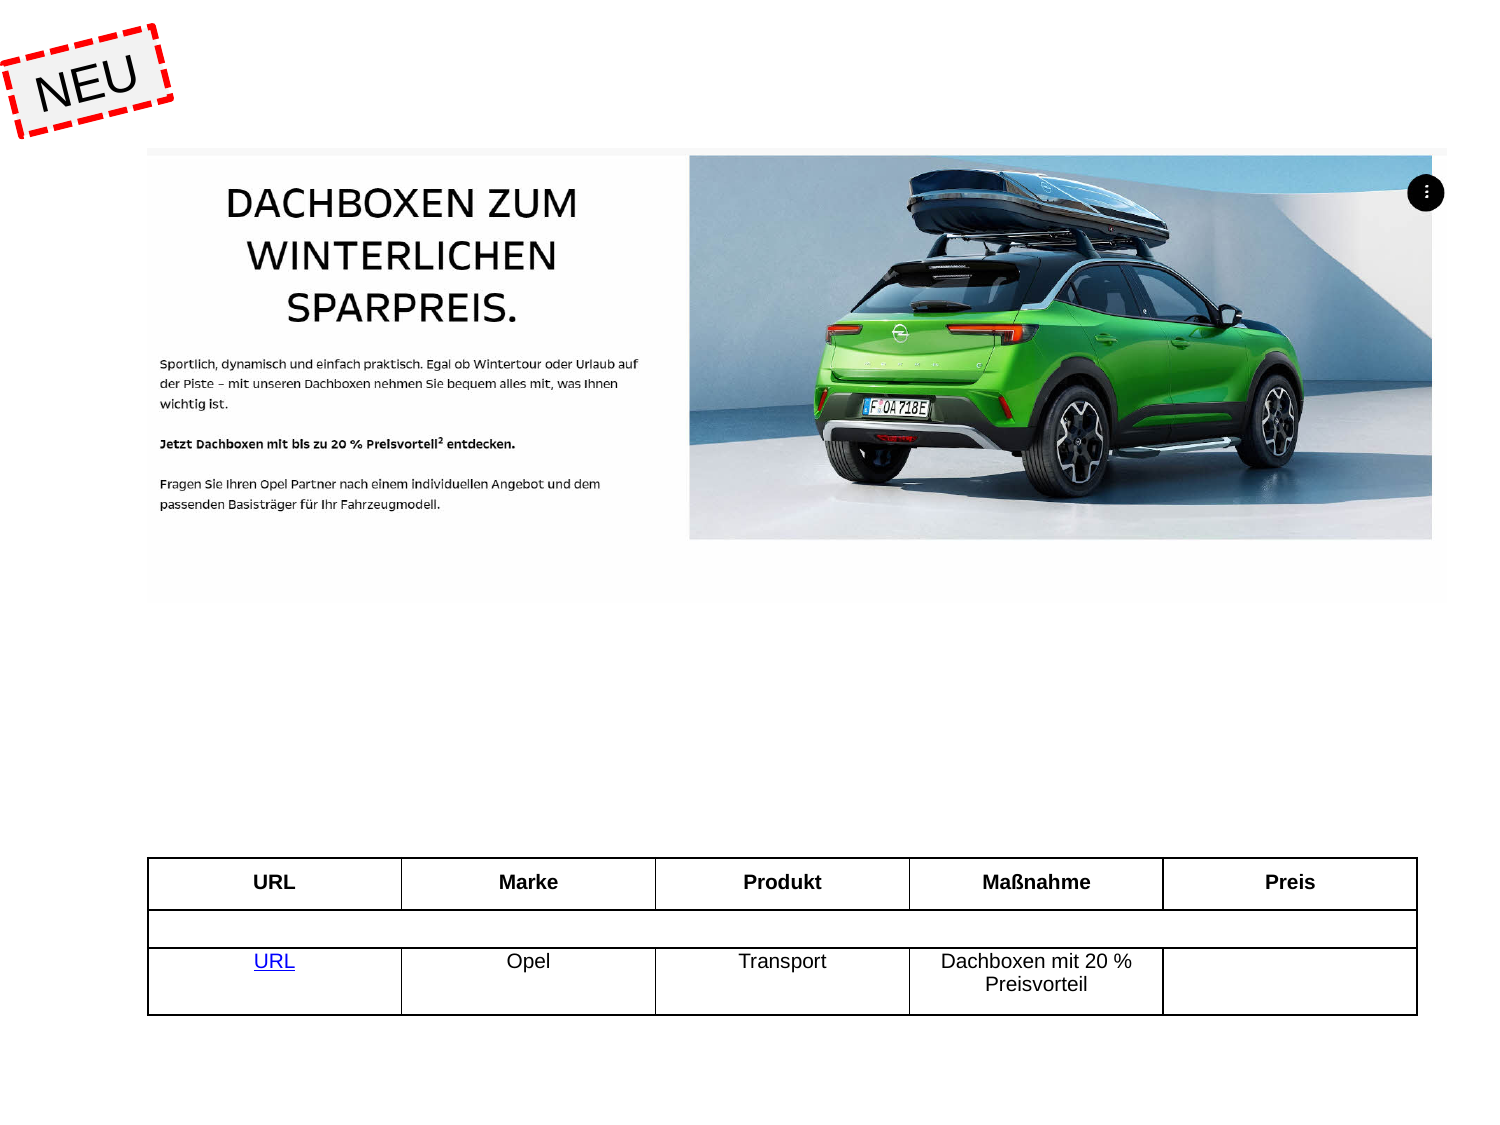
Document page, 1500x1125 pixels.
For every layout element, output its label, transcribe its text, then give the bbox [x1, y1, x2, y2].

text_box NEU [3, 26, 171, 137]
table_header Preis [1164, 859, 1416, 909]
picture [147, 148, 1447, 603]
table_header Marke [402, 859, 655, 909]
table_cell URL [149, 949, 401, 1014]
table_cell [149, 911, 1416, 947]
table_cell Transport [656, 949, 909, 1014]
table_header Produkt [656, 859, 909, 909]
table_cell [1164, 949, 1416, 1014]
table_header Maßnahme [910, 859, 1162, 909]
table_cell Dachboxen mit 20 % Preisvorteil [910, 949, 1162, 1014]
table_cell Opel [402, 949, 655, 1014]
table_header URL [149, 859, 401, 909]
